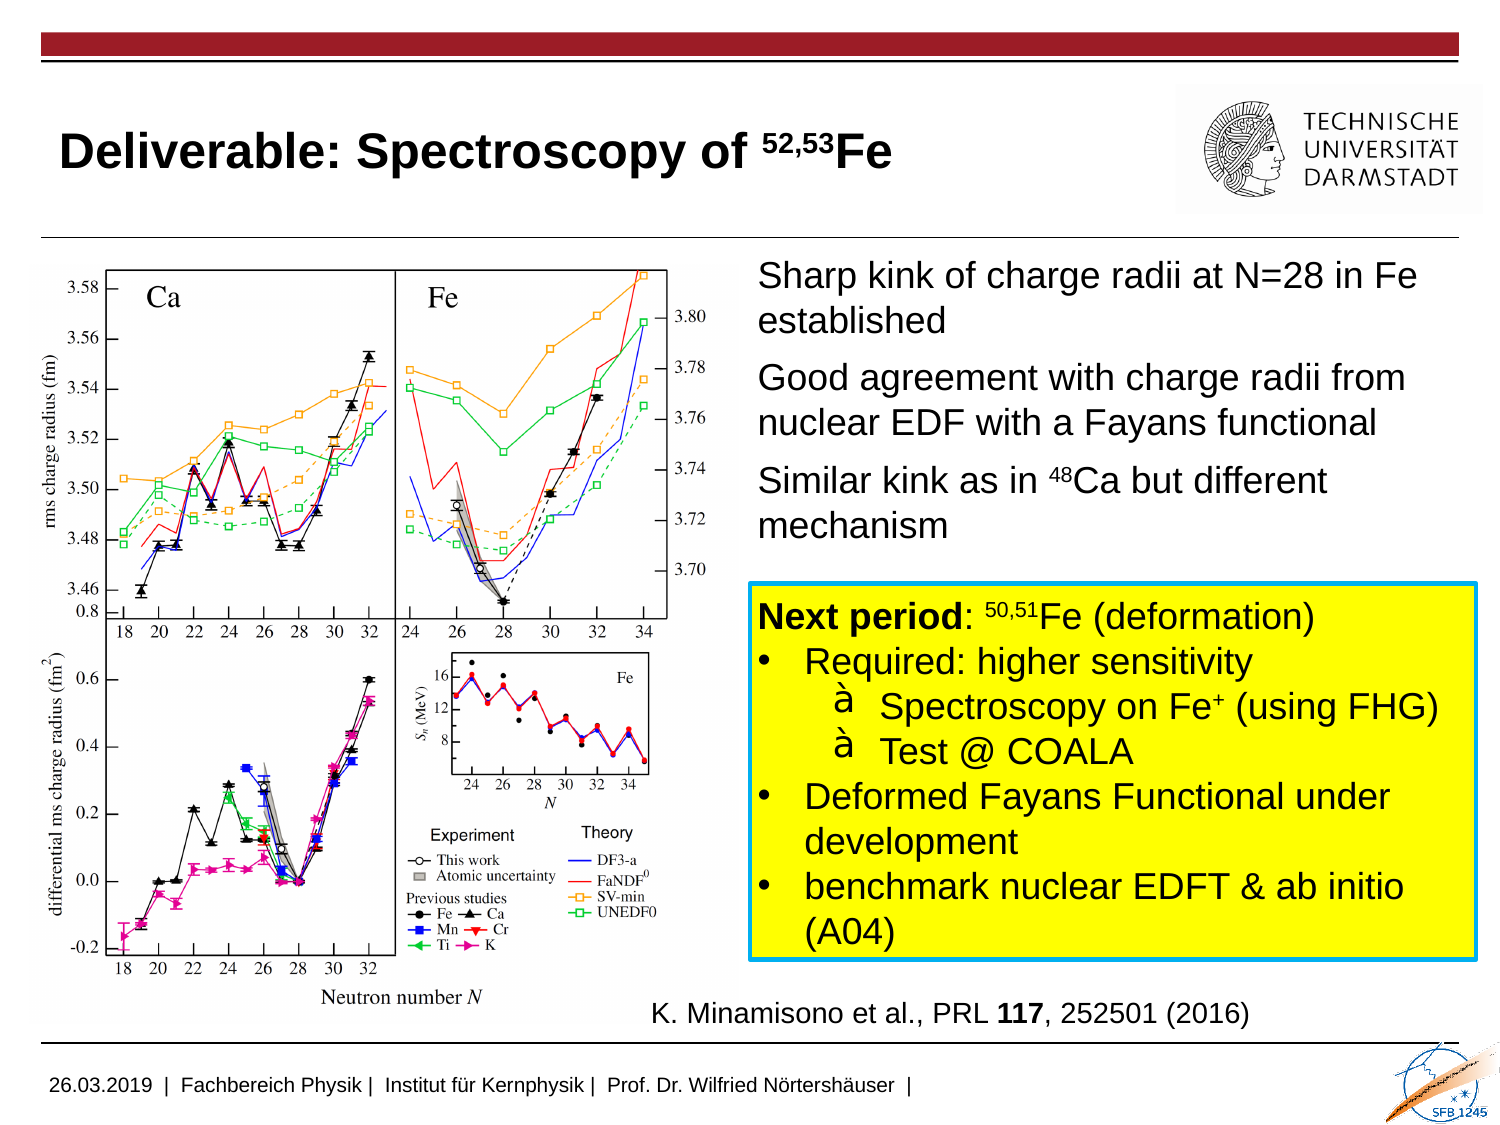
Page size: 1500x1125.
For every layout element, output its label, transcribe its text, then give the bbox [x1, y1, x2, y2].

picture [1384, 1040, 1500, 1124]
picture [1175, 84, 1483, 214]
text_box K. Minamisono et al., PRL 117, 252501 (2016) [643, 986, 1259, 1037]
title Deliverable: Spectroscopy of 52,53Fe [58, 79, 1149, 219]
picture [29, 264, 739, 1024]
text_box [749, 583, 1477, 960]
text_box Sharp kink of charge radii at N=28 in Fe established Good agreement with charge radii from nuclear EDF with a Fayans functional Similar kink as in 48Ca but different mechanism [749, 243, 1477, 554]
